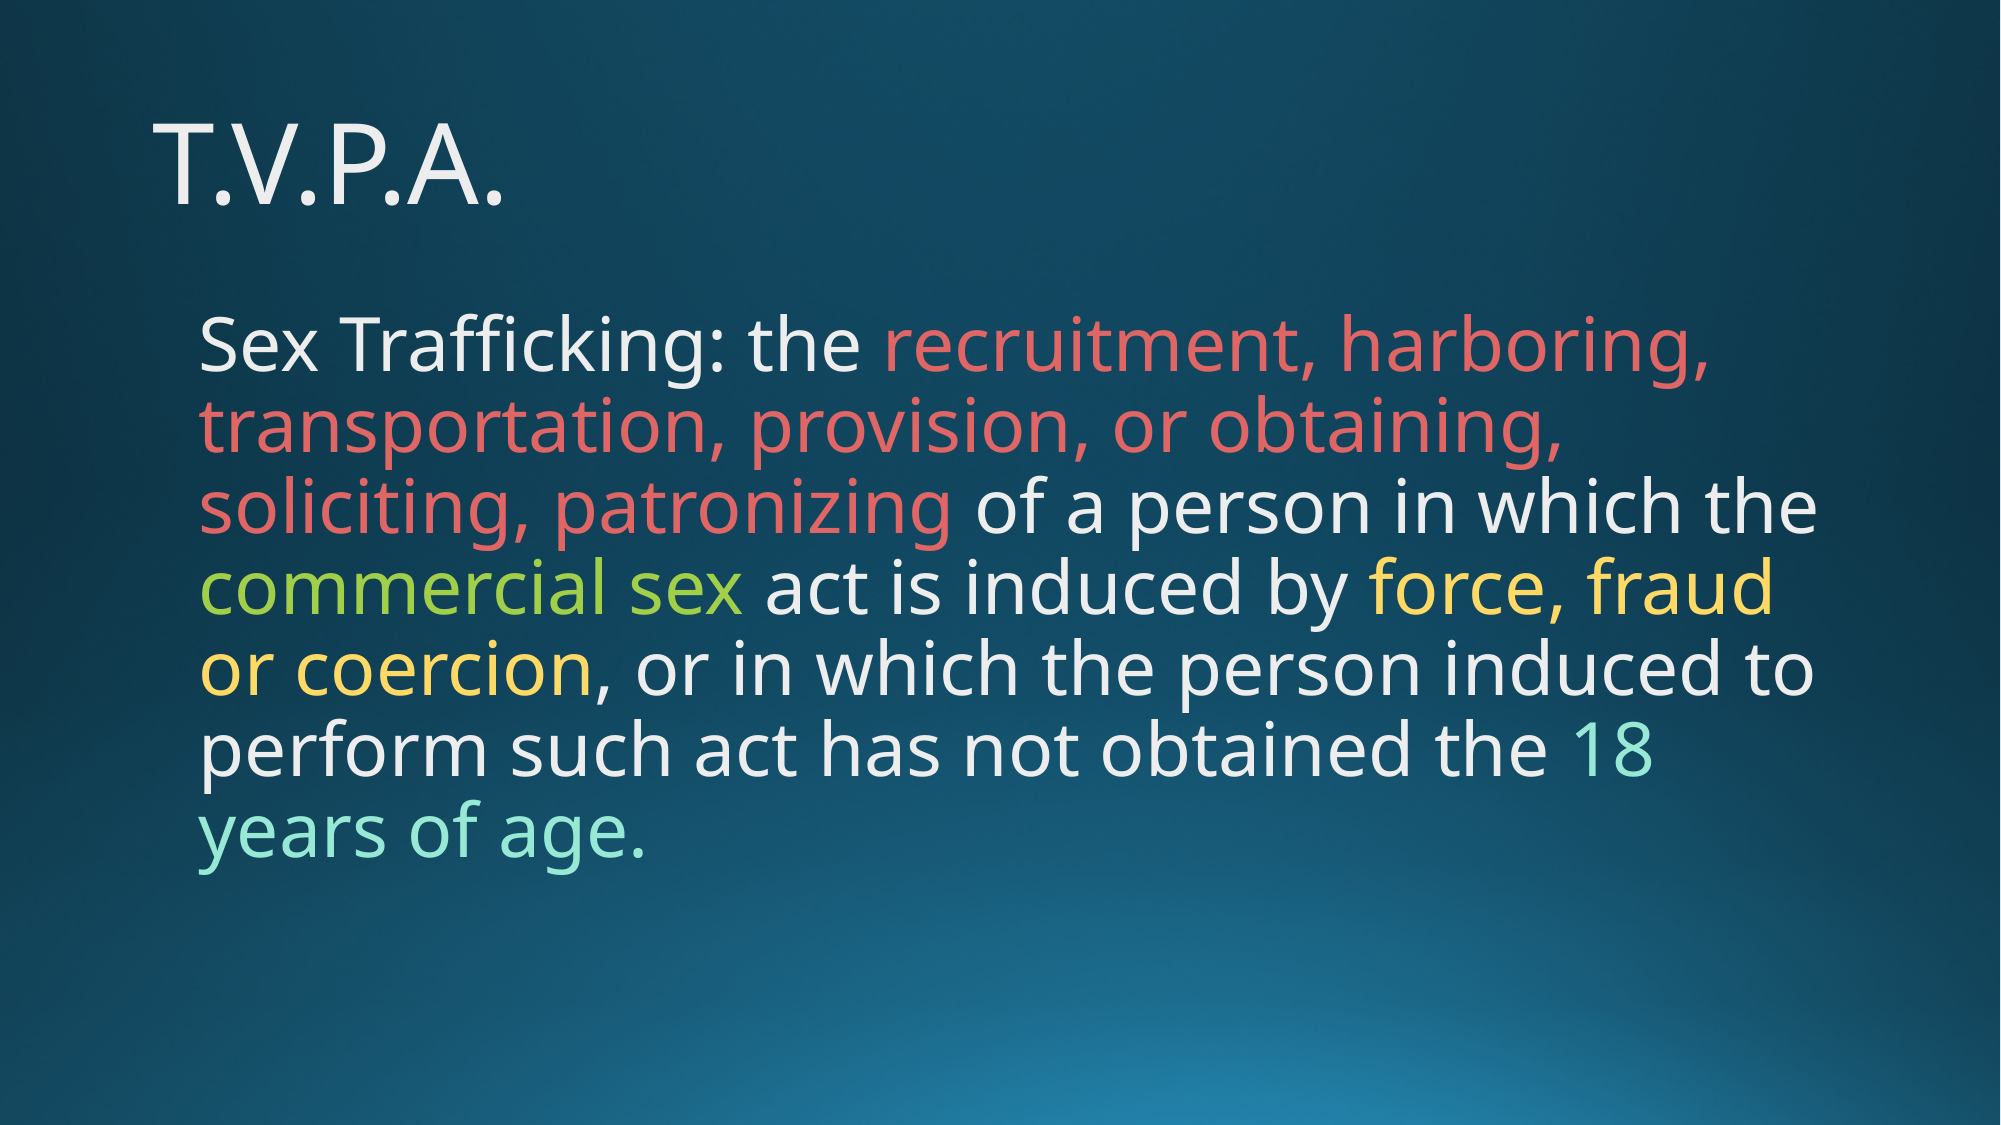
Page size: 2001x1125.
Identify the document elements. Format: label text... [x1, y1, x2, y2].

title T.V.P.A. [137, 59, 1863, 278]
picture [0, 0, 2001, 1125]
list Sex Trafficking: the recruitment, harboring, transportation, provision, or obtaining, soliciting, patronizing of a person in which the commercial sex act is induced by force, fraud or coercion, or in which the person induced to perform such act has not obtained the 18 years of age. [183, 299, 1863, 1014]
